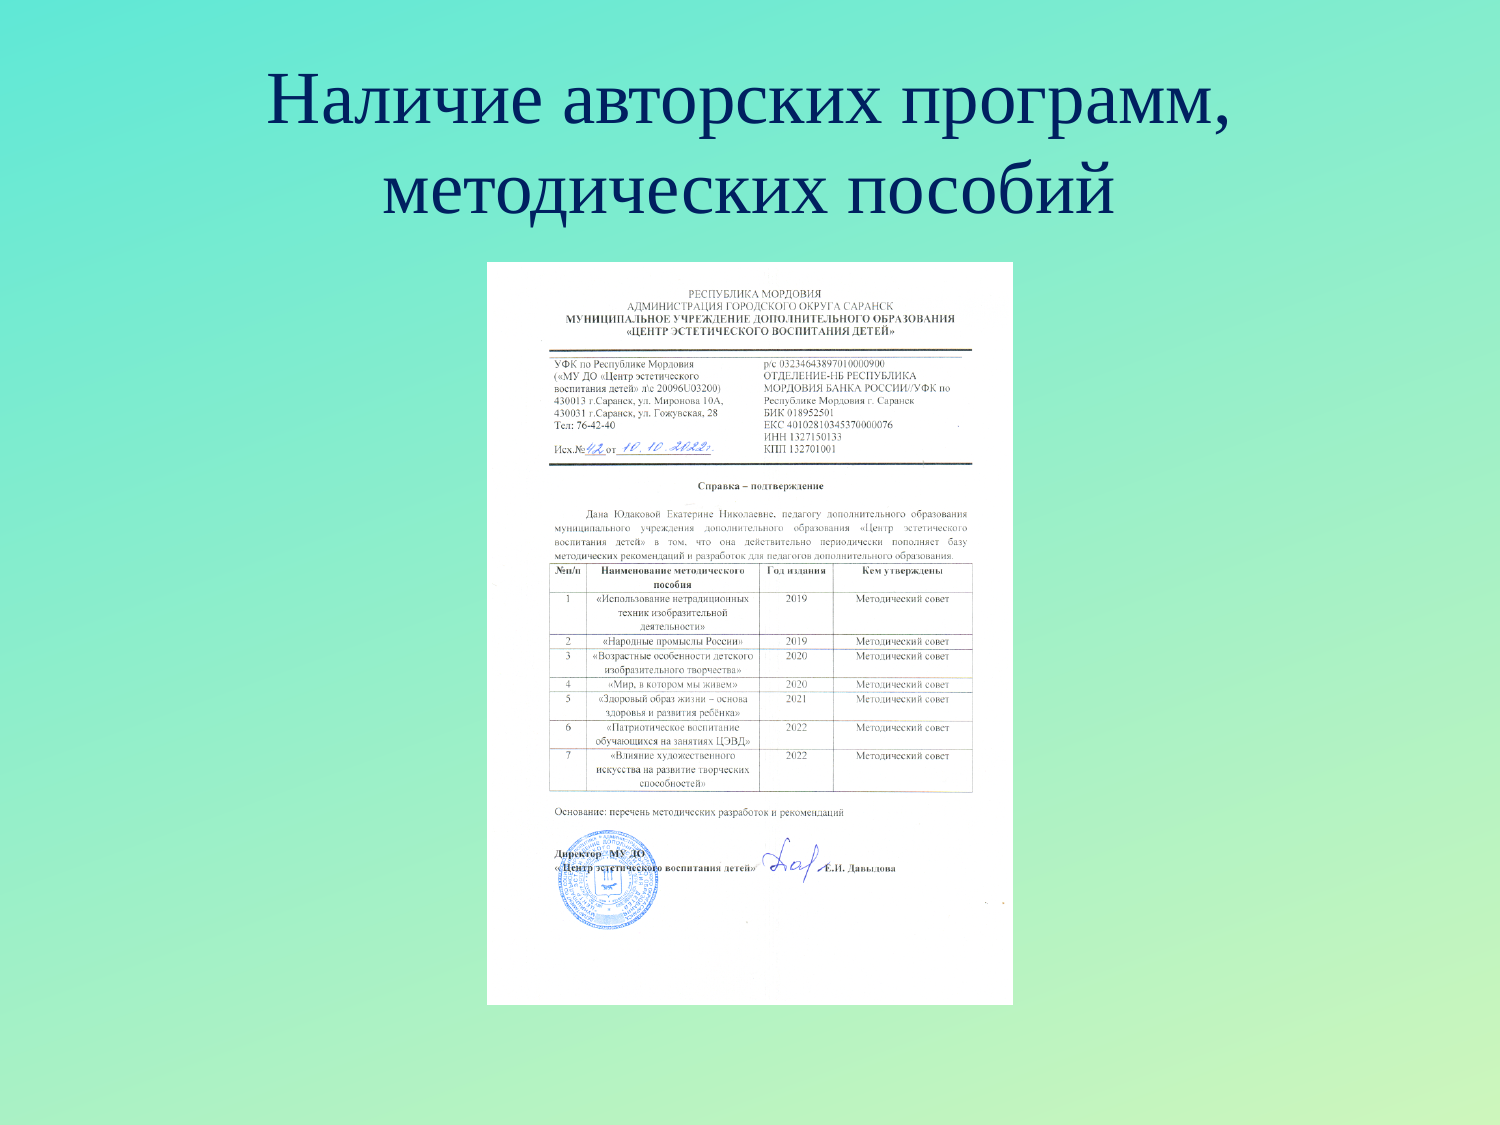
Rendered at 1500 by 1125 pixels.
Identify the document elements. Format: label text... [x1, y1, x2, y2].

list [487, 262, 1013, 1006]
title Наличие авторских программ, методических пособий [75, 45, 1425, 233]
